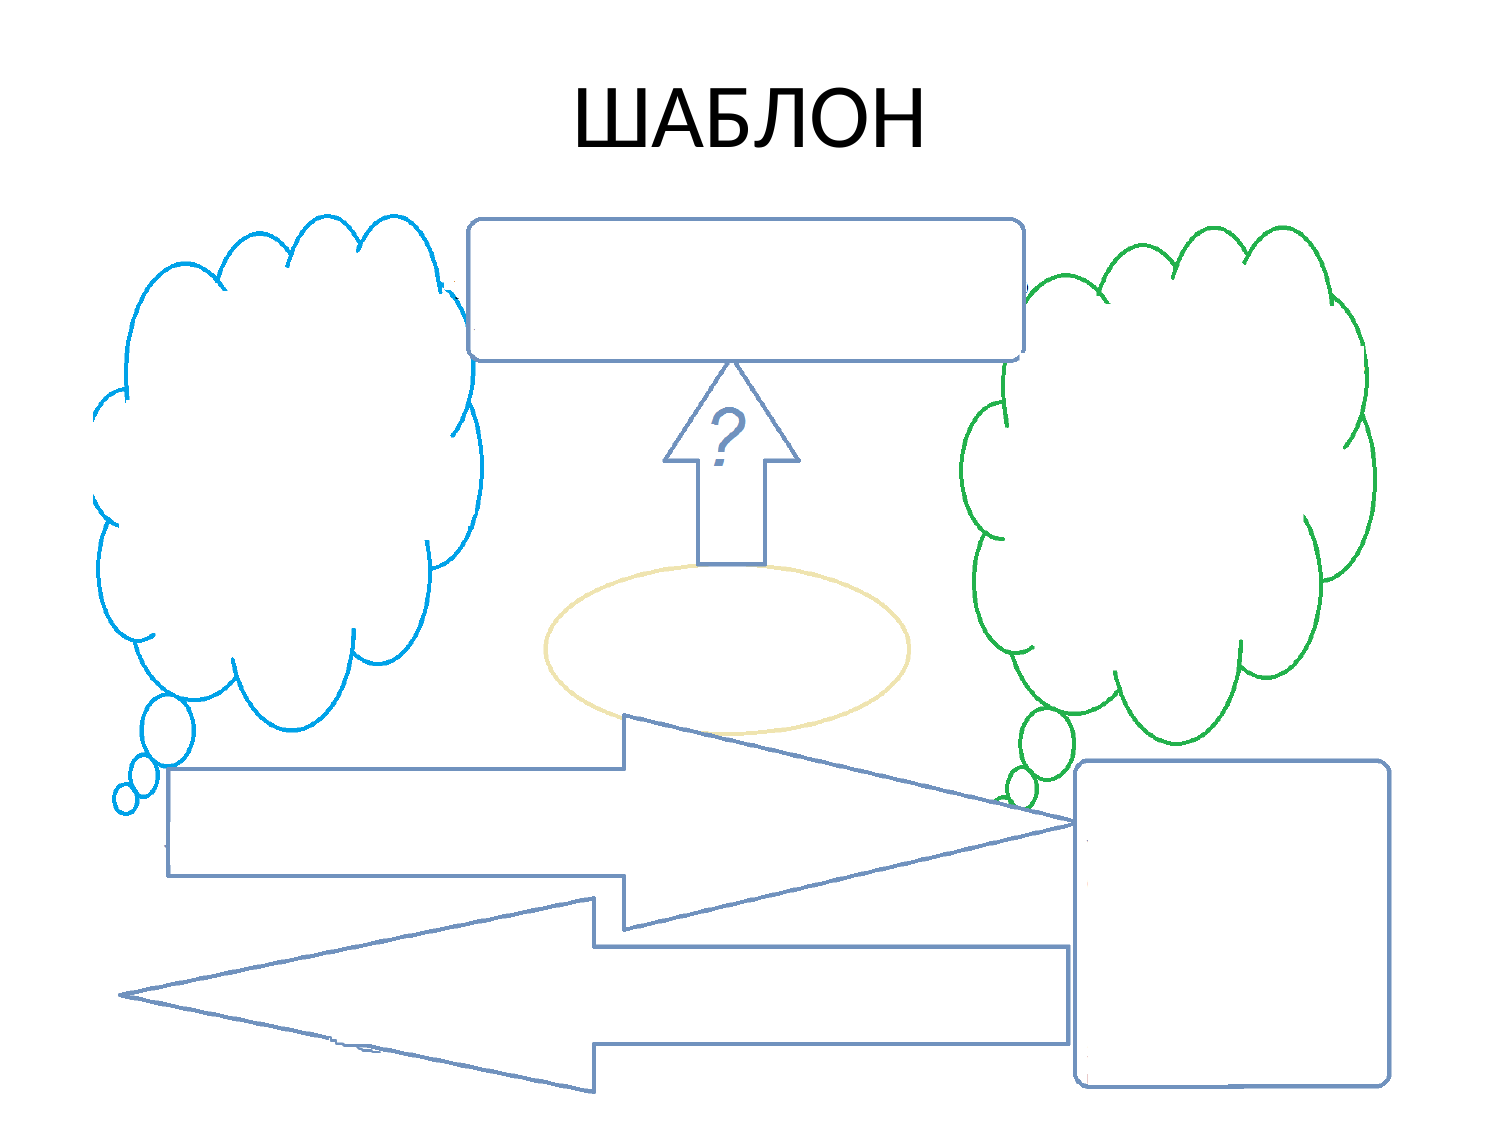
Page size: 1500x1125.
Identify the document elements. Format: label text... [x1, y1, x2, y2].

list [93, 173, 1407, 1094]
title ШАБЛОН [75, 45, 1425, 176]
